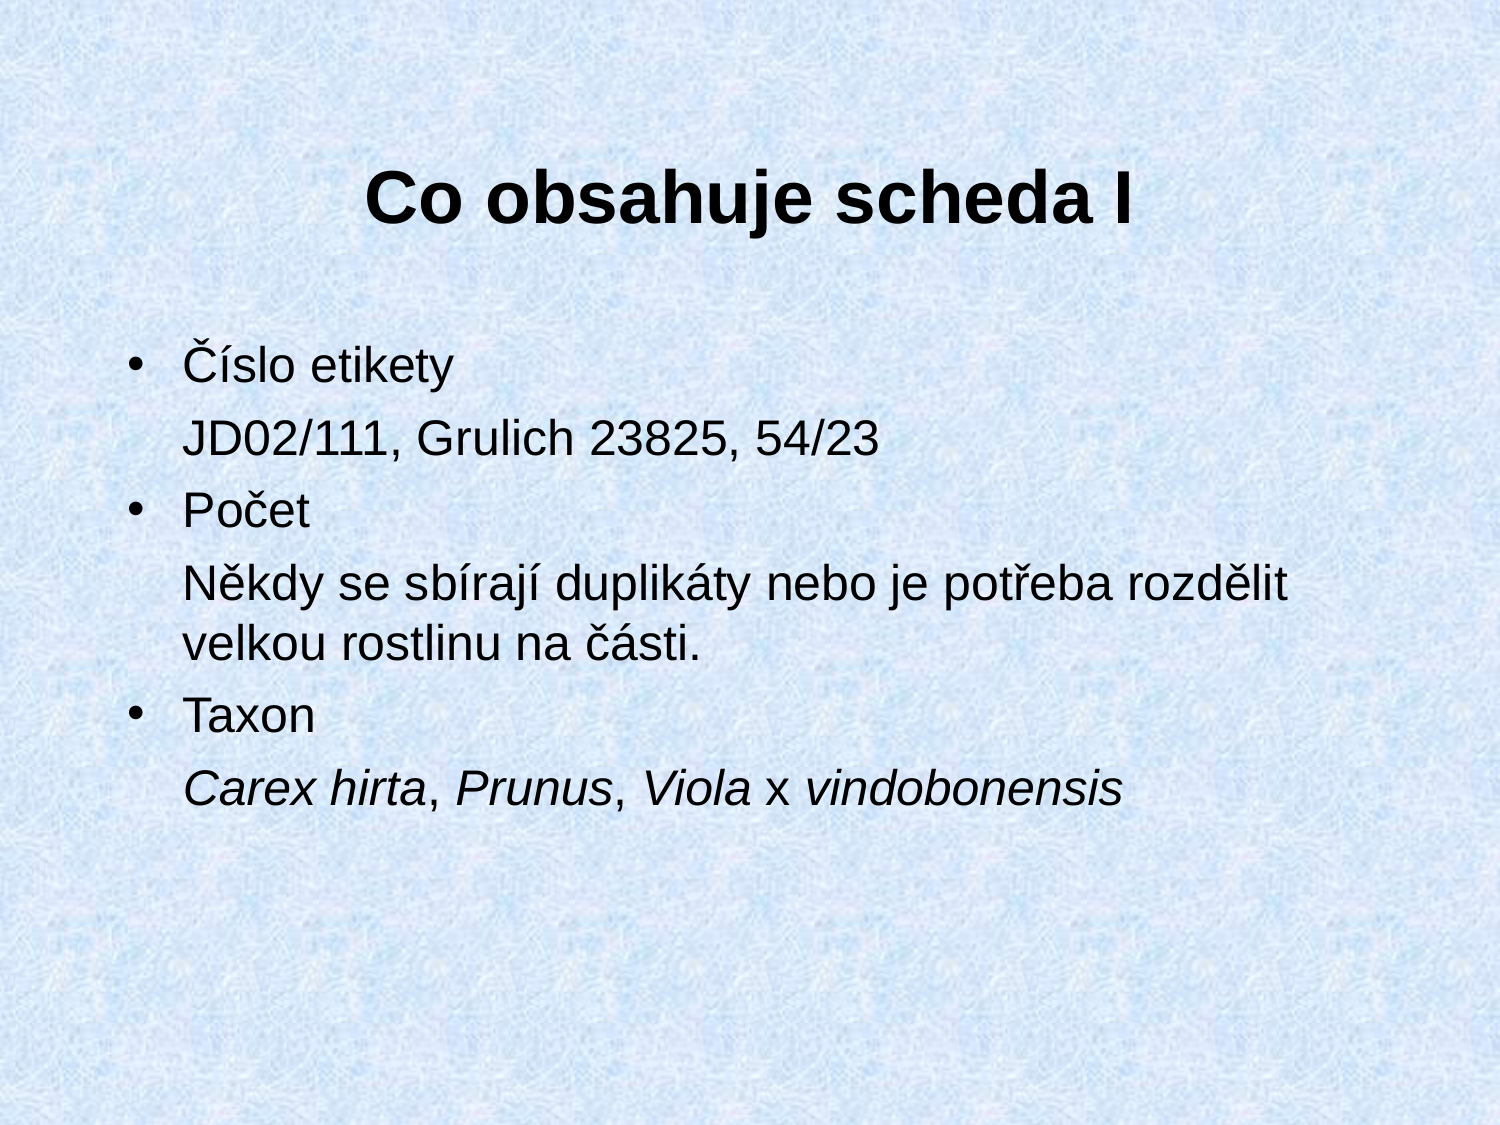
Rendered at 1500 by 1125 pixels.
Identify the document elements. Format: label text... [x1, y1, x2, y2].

picture [0, 0, 1500, 1125]
title Co obsahuje scheda I [112, 99, 1388, 288]
list Číslo etikety JD02/111, Grulich 23825, 54/23 Počet Někdy se sbírají duplikáty nebo je potřeba rozdělit velkou rostlinu na části. Taxon Carex hirta, Prunus, Viola x vindobonensis [112, 324, 1388, 1000]
